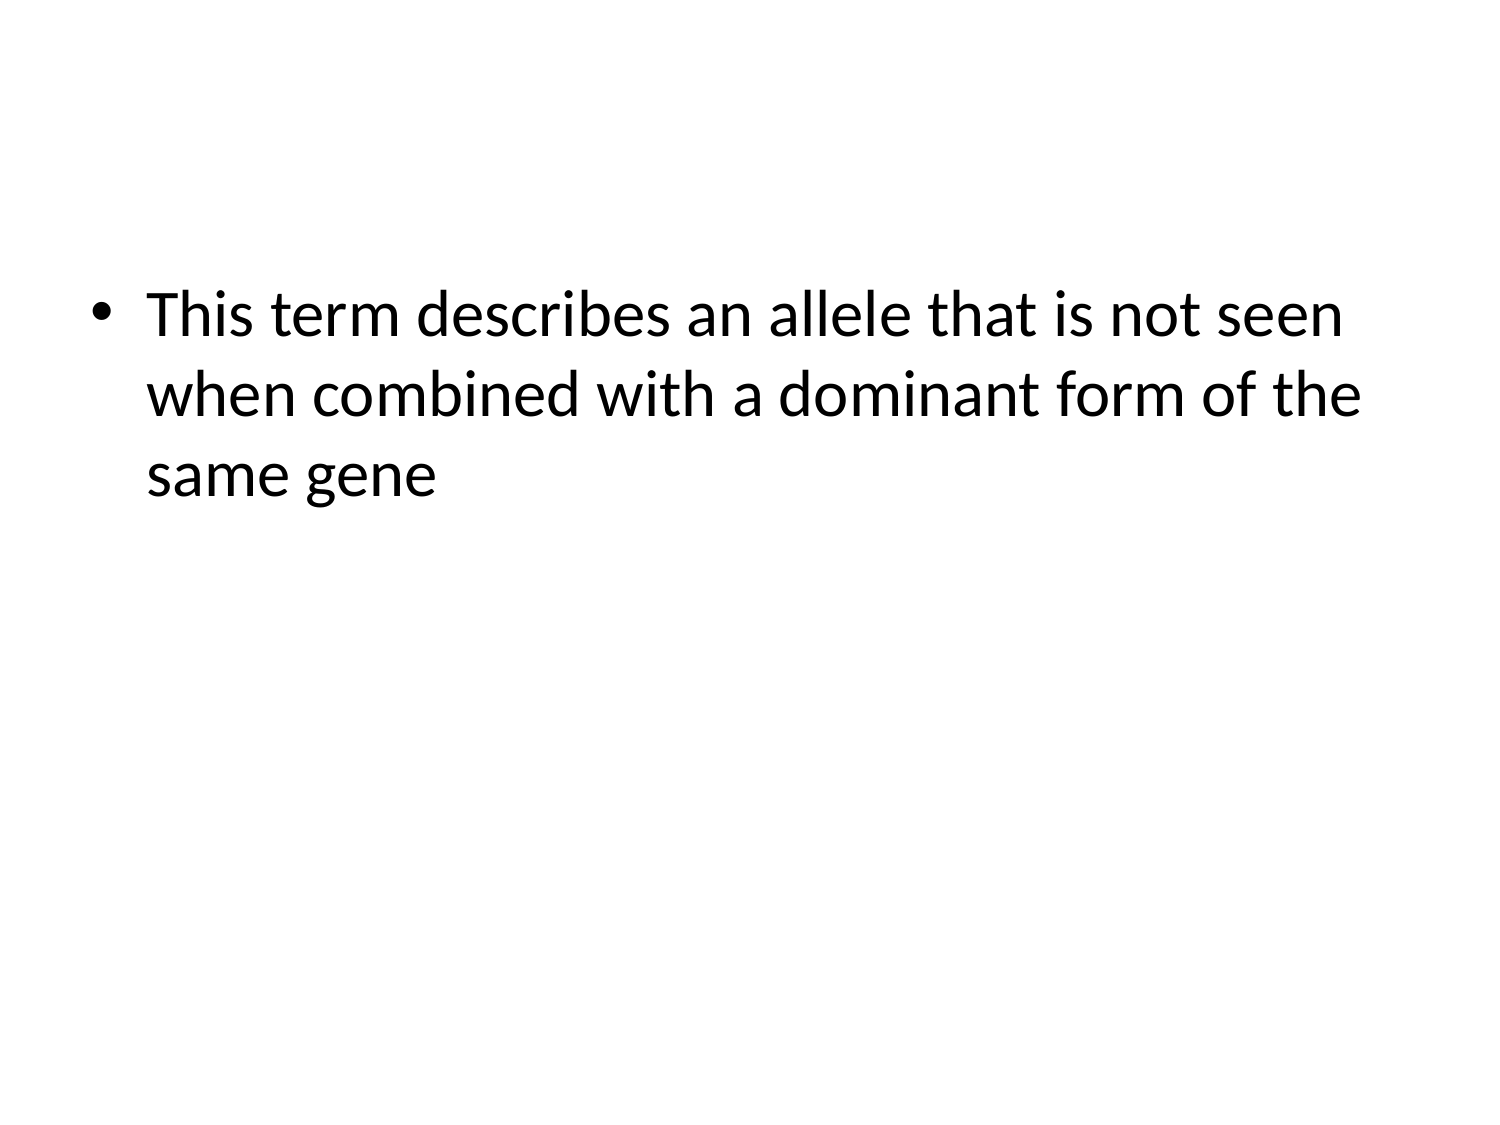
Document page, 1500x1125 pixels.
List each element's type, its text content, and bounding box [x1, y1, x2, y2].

list This term describes an allele that is not seen when combined with a dominant form of the same gene [74, 262, 1426, 1006]
